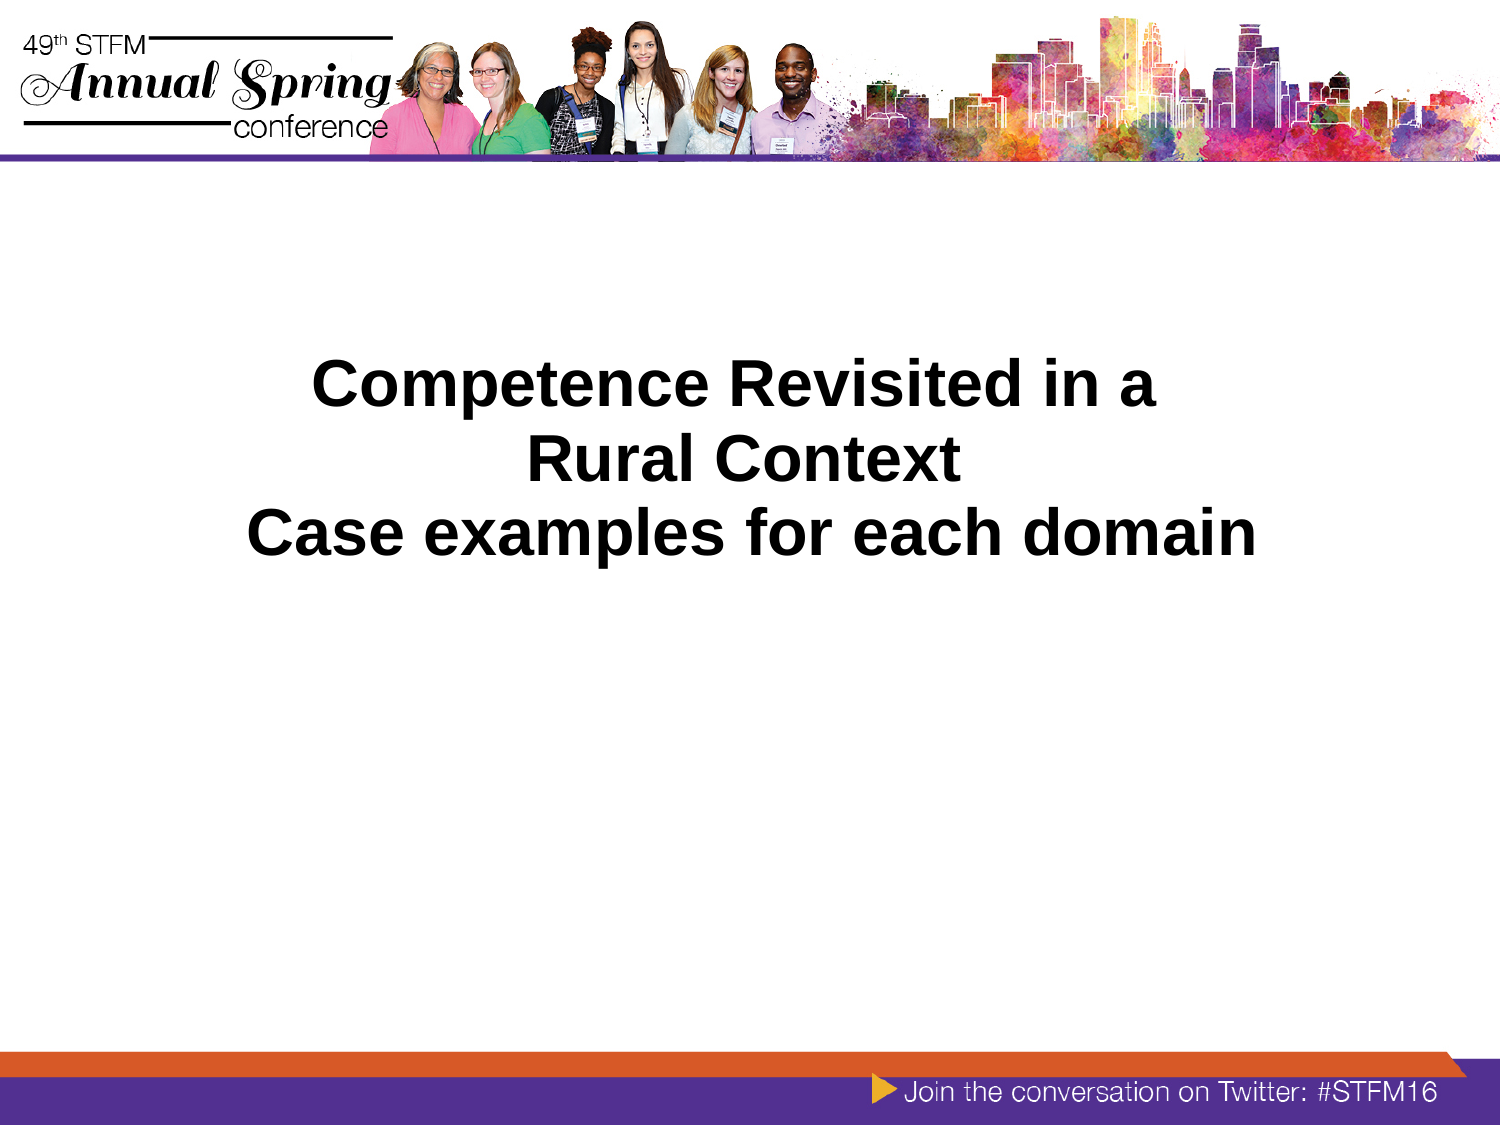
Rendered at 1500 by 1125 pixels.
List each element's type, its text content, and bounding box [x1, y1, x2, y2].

title Competence Revisited in a Rural Context Case examples for each domain [153, 337, 1335, 579]
picture [0, 0, 1500, 1125]
